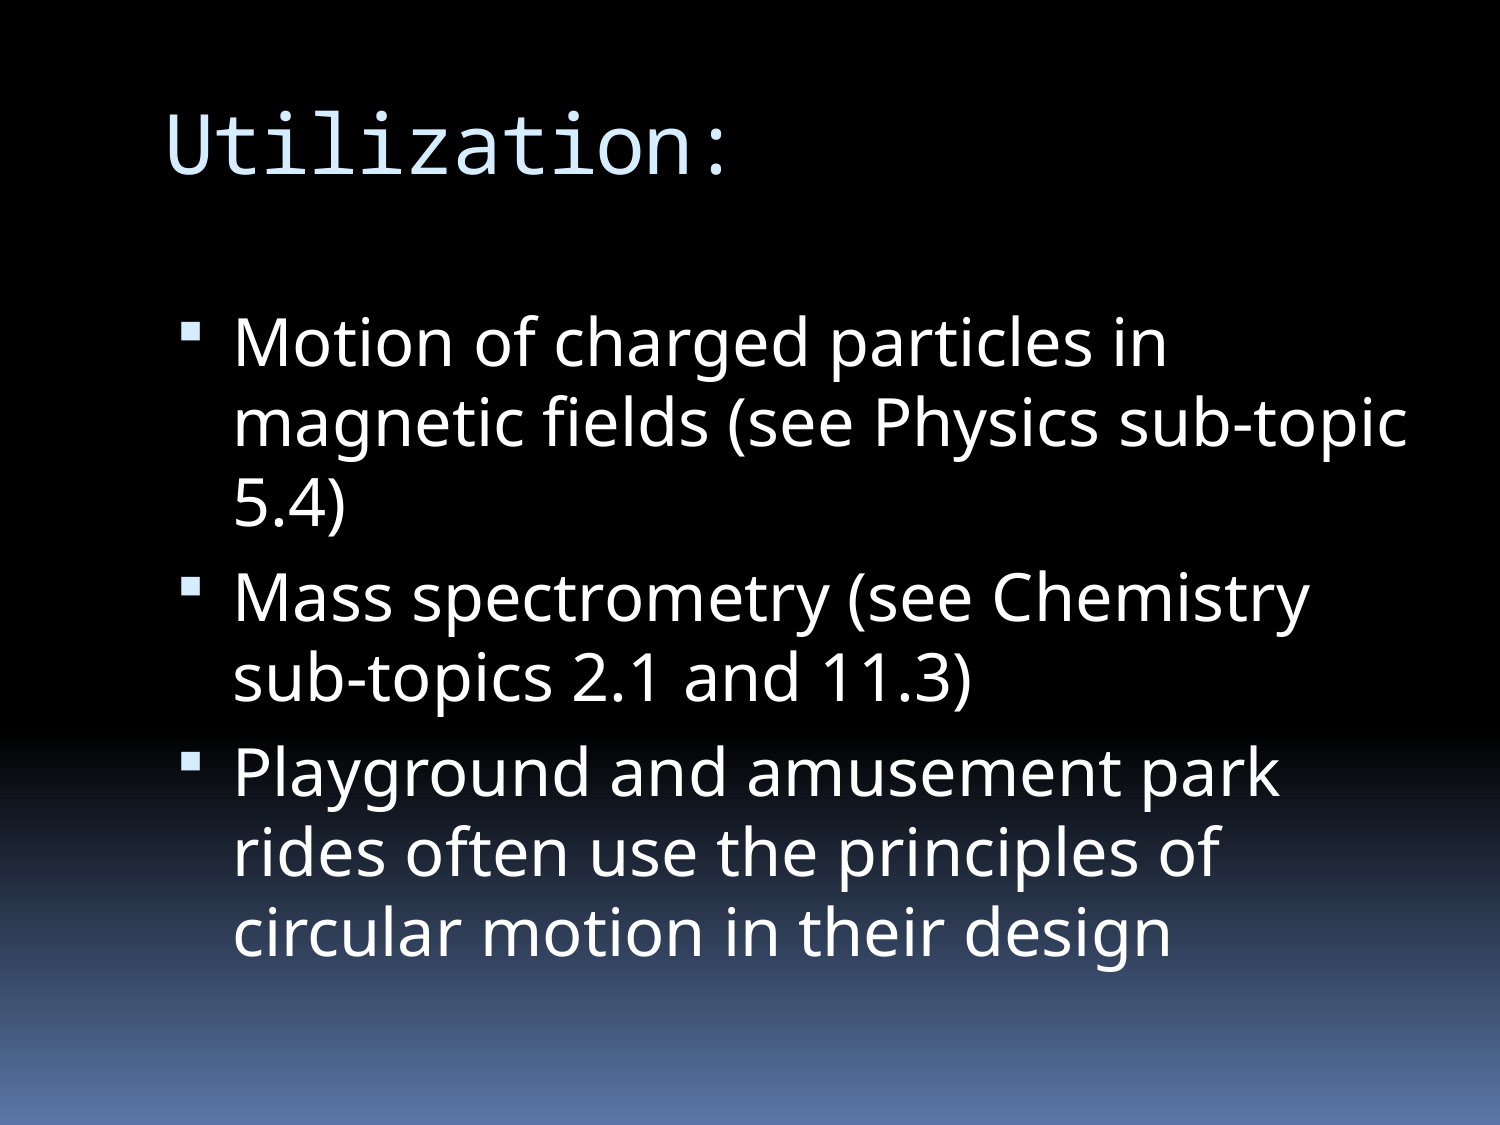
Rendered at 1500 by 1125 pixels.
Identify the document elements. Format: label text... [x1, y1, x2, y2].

title Utilization: [150, 83, 1425, 234]
list Motion of charged particles in magnetic fields (see Physics sub-topic 5.4) Mass spectrometry (see Chemistry sub-topics 2.1 and 11.3) Playground and amusement park rides often use the principles of circular motion in their design [150, 292, 1425, 1043]
